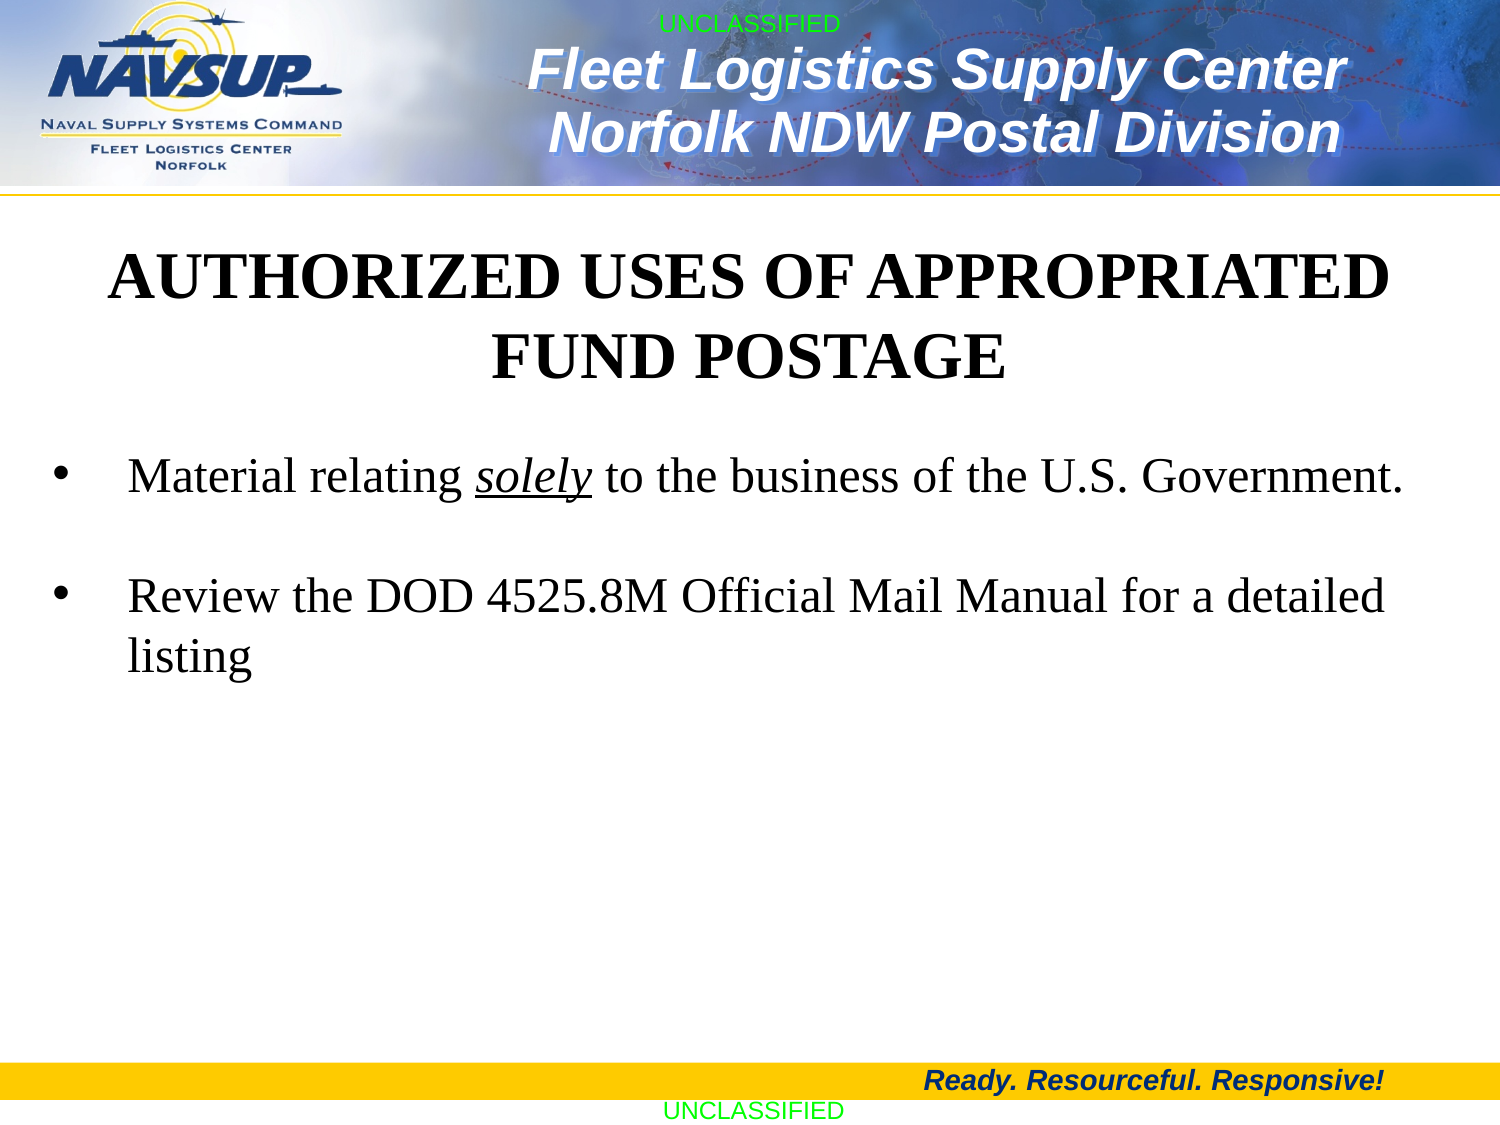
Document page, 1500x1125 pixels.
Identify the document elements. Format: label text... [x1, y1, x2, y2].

text_box [845, 61, 860, 84]
text_box [576, 116, 594, 156]
text_box [1036, 63, 1050, 84]
text_box [570, 51, 584, 92]
text_box [1072, 63, 1086, 84]
text_box [864, 123, 882, 156]
text_box [915, 63, 926, 70]
text_box [1282, 61, 1297, 84]
text_box [812, 76, 834, 92]
text_box [678, 126, 693, 147]
text_box [864, 116, 869, 145]
text_box [1280, 128, 1308, 156]
text_box [845, 86, 855, 92]
text_box [1213, 63, 1238, 84]
text_box [1177, 80, 1203, 92]
text_box [1010, 126, 1021, 132]
text_box [966, 71, 991, 92]
text_box [1030, 85, 1039, 104]
text_box [690, 52, 701, 83]
text_box [1088, 115, 1102, 156]
text_box [880, 63, 893, 84]
text_box [654, 61, 669, 84]
text_box [1280, 126, 1295, 147]
text_box [816, 121, 854, 156]
text_box [796, 116, 814, 156]
text_box [664, 115, 677, 121]
text_box [1302, 83, 1322, 92]
text_box [965, 54, 979, 64]
text_box [814, 63, 825, 70]
text_box [929, 63, 937, 69]
text_box [793, 61, 805, 92]
text_box [621, 63, 646, 84]
text_box [1058, 138, 1070, 147]
text_box [1104, 51, 1118, 92]
text_box [1172, 55, 1194, 82]
text_box [726, 138, 737, 156]
text_box [1282, 86, 1292, 92]
text_box [1333, 127, 1343, 156]
text_box [827, 63, 836, 69]
text_box [888, 116, 914, 156]
text_box [913, 76, 936, 92]
text_box [726, 65, 752, 92]
text_box [623, 83, 643, 92]
text_box [774, 120, 785, 156]
text_box [654, 86, 664, 92]
text_box [590, 83, 610, 92]
text_box [733, 115, 740, 133]
text_box [1005, 141, 1030, 156]
text_box [1000, 61, 1009, 83]
text_box [622, 63, 633, 70]
text_box [985, 54, 993, 62]
text_box AUTHORIZED USES OF APPROPRIATED FUND POSTAGE Material relating solely to the business of the U.S. Government. Review the DOD 4525.8M Official Mail Manual for a detailed listing [37, 224, 1463, 740]
text_box [1263, 63, 1273, 92]
text_box [821, 118, 840, 146]
text_box [1057, 151, 1072, 156]
text_box [898, 63, 906, 71]
text_box [687, 86, 716, 92]
text_box [1215, 83, 1234, 92]
text_box [589, 64, 613, 84]
text_box [590, 63, 601, 70]
text_box [1260, 126, 1272, 156]
text_box [1200, 55, 1207, 64]
text_box [1214, 63, 1225, 70]
text_box [1066, 85, 1075, 104]
text_box [1211, 126, 1223, 156]
text_box [973, 127, 1000, 156]
text_box [930, 119, 966, 156]
text_box [534, 72, 563, 92]
text_box [1125, 118, 1144, 146]
text_box [1116, 61, 1150, 104]
text_box [742, 126, 756, 156]
text_box [1039, 151, 1050, 156]
text_box [1041, 126, 1055, 147]
text_box [1001, 87, 1013, 92]
text_box [1313, 127, 1331, 156]
text_box [1018, 61, 1029, 92]
text_box [1185, 126, 1210, 156]
text_box [1061, 126, 1072, 133]
text_box [657, 125, 674, 156]
text_box [758, 61, 789, 104]
text_box [1246, 127, 1256, 133]
text_box [541, 52, 567, 68]
text_box [1044, 63, 1063, 92]
text_box [1022, 128, 1031, 133]
text_box [1230, 140, 1254, 156]
text_box [1233, 126, 1244, 133]
text_box [632, 126, 654, 156]
text_box [725, 63, 739, 84]
text_box [600, 129, 627, 156]
text_box [1330, 61, 1353, 92]
text_box [600, 126, 615, 147]
text_box [1121, 121, 1158, 156]
text_box [882, 82, 903, 92]
text_box [972, 126, 987, 147]
text_box [710, 115, 724, 156]
text_box [1243, 64, 1261, 92]
text_box [937, 118, 953, 131]
text_box [678, 129, 705, 156]
text_box [1075, 150, 1084, 156]
text_box [1302, 63, 1313, 70]
picture [0, 0, 1500, 186]
text_box [1080, 63, 1098, 92]
text_box [1077, 127, 1084, 147]
text_box [1163, 126, 1175, 156]
text_box [554, 120, 565, 156]
text_box [860, 61, 872, 92]
text_box [1301, 64, 1325, 84]
